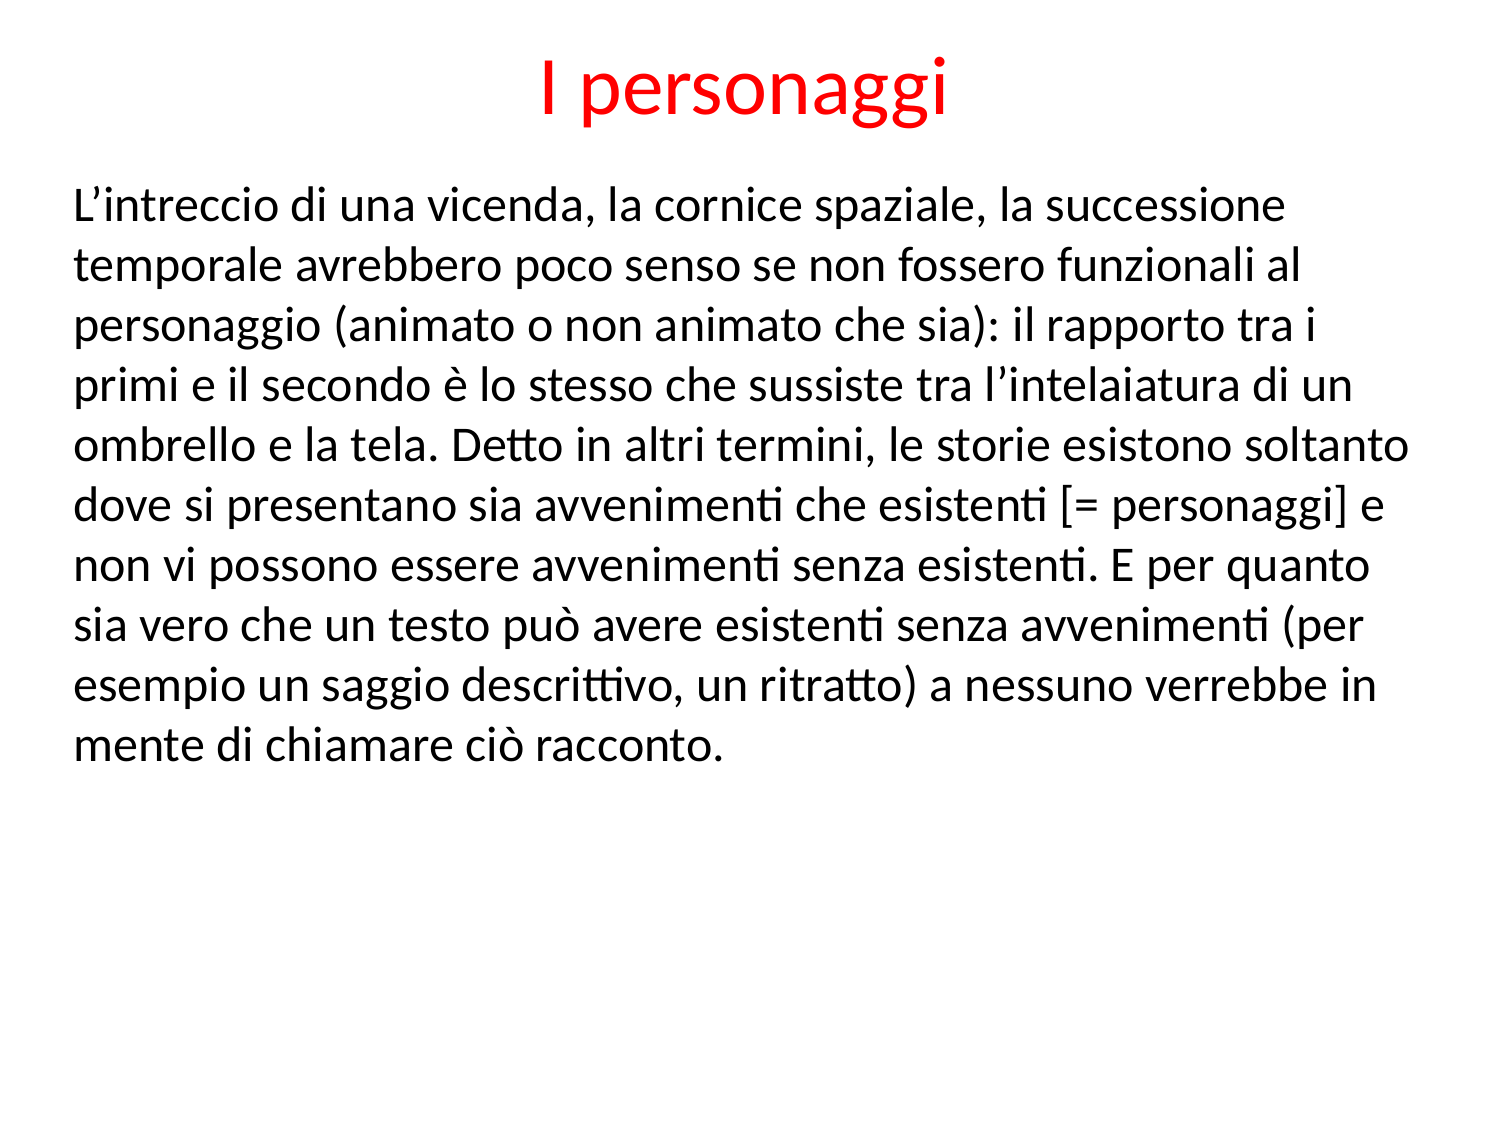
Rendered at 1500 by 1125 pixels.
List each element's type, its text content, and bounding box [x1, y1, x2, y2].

text_box I personaggi [35, 23, 1454, 143]
text_box L’intreccio di una vicenda, la cornice spaziale, la successione temporale avrebbero poco senso se non fossero funzionali al personaggio (animato o non animato che sia): il rapporto tra i primi e il secondo è lo stesso che sussiste tra l’intelaiatura di un ombrello e la tela. Detto in altri termini, le storie esistono soltanto dove si presentano sia avvenimenti che esistenti [= personaggi] e non vi possono essere avvenimenti senza esistenti. E per quanto sia vero che un testo può avere esistenti senza avvenimenti (per esempio un saggio descrittivo, un ritratto) a nessuno verrebbe in mente di chiamare ciò racconto. [58, 163, 1430, 779]
